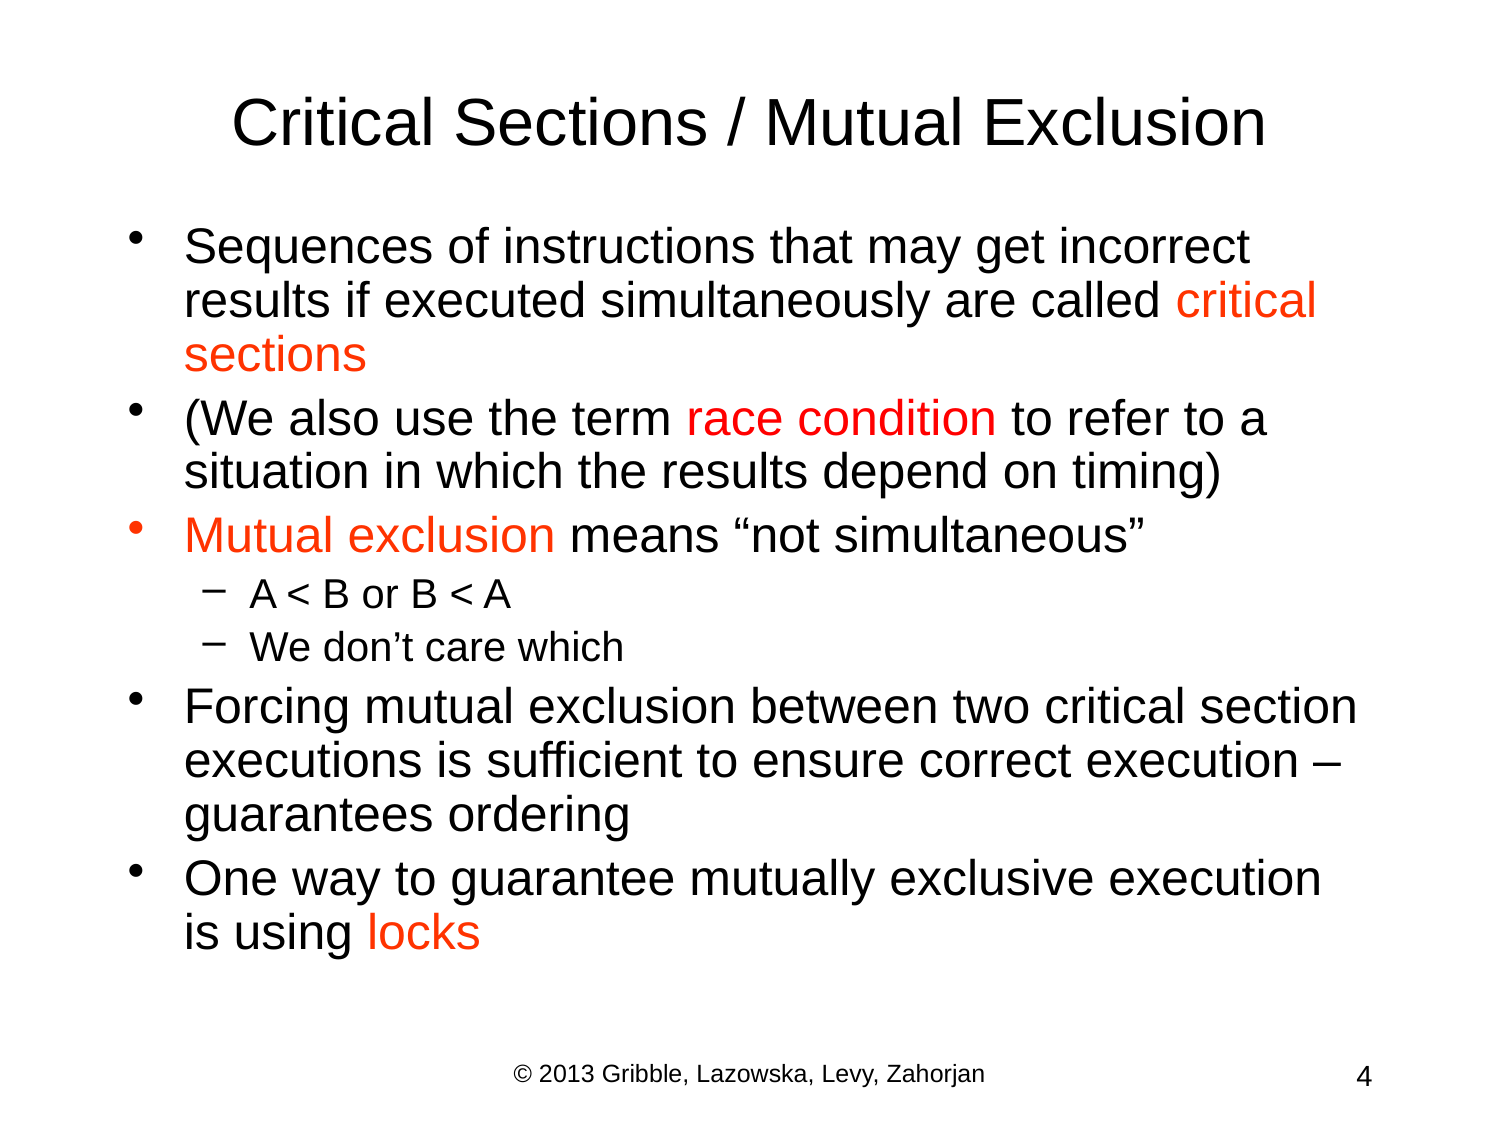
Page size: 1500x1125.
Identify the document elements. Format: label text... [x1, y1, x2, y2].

slide_number 4 [1074, 1050, 1388, 1100]
title Critical Sections / Mutual Exclusion [112, 62, 1388, 175]
footer © 2013 Gribble, Lazowska, Levy, Zahorjan [437, 1050, 1063, 1125]
list Sequences of instructions that may get incorrect results if executed simultaneously are called critical sections (We also use the term race condition to refer to a situation in which the results depend on timing) Mutual exclusion means “not simultaneous” A < B or B < A We don’t care which Forcing mutual exclusion between two critical section executions is sufficient to ensure correct execution – guarantees ordering One way to guarantee mutually exclusive execution is using locks [112, 212, 1388, 1025]
